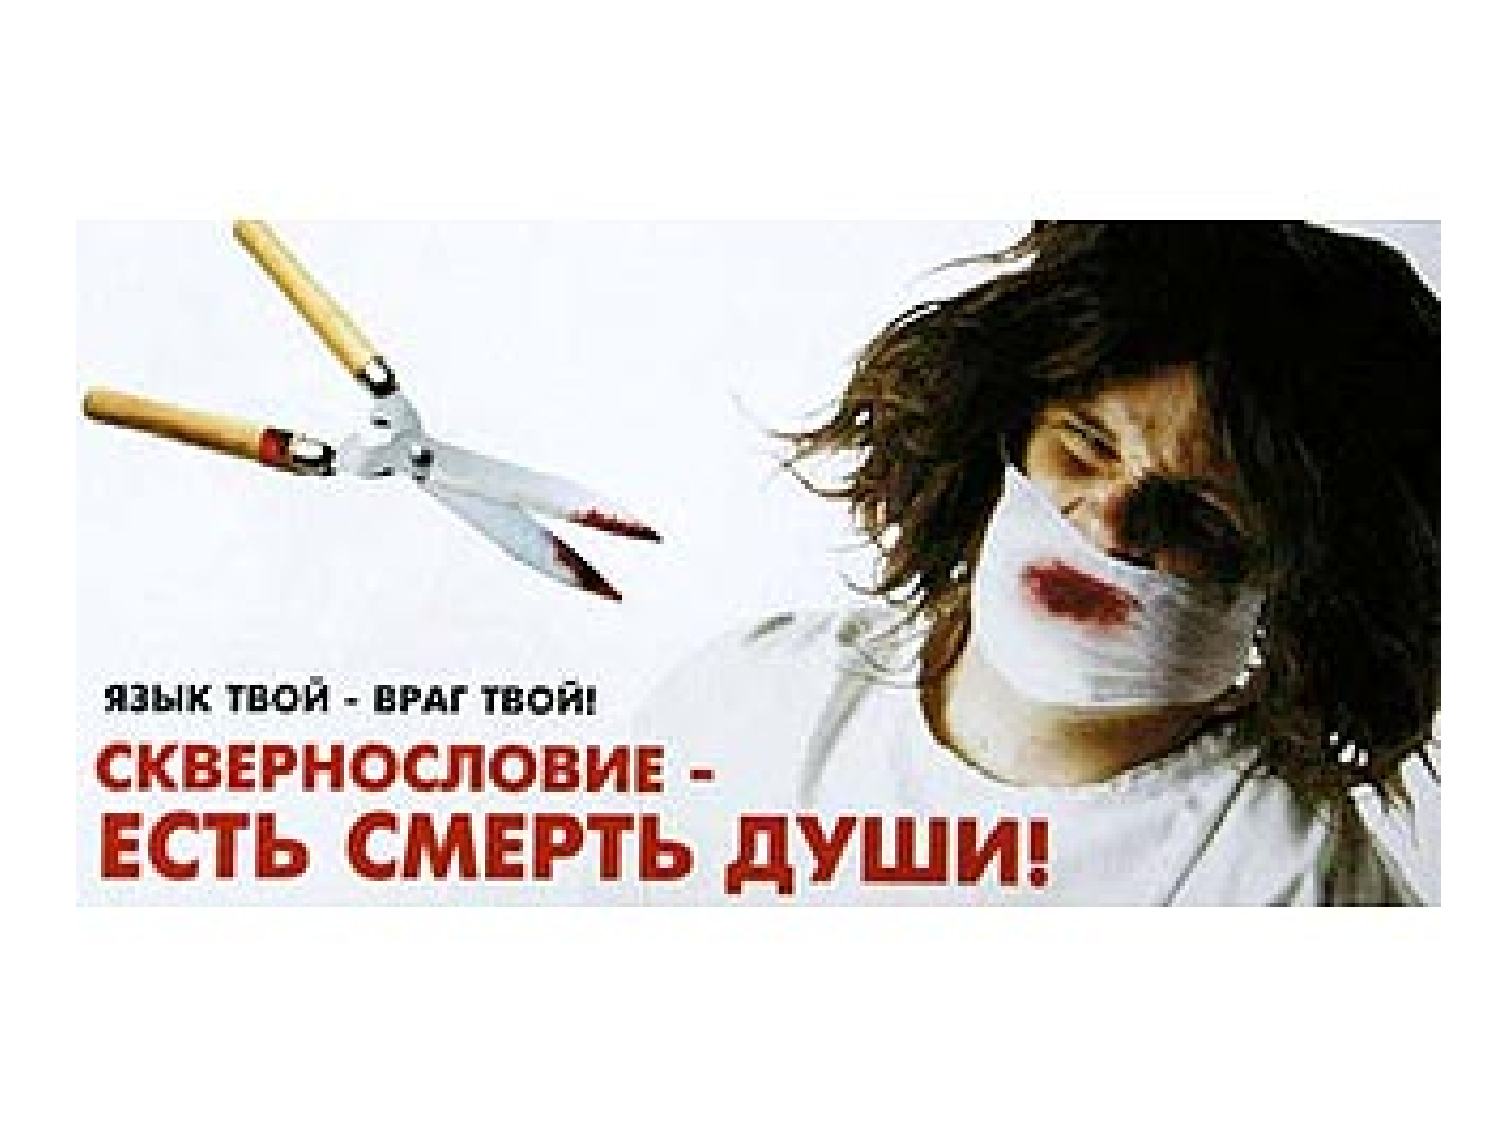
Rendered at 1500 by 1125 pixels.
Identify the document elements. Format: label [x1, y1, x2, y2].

list [76, 54, 1442, 1078]
